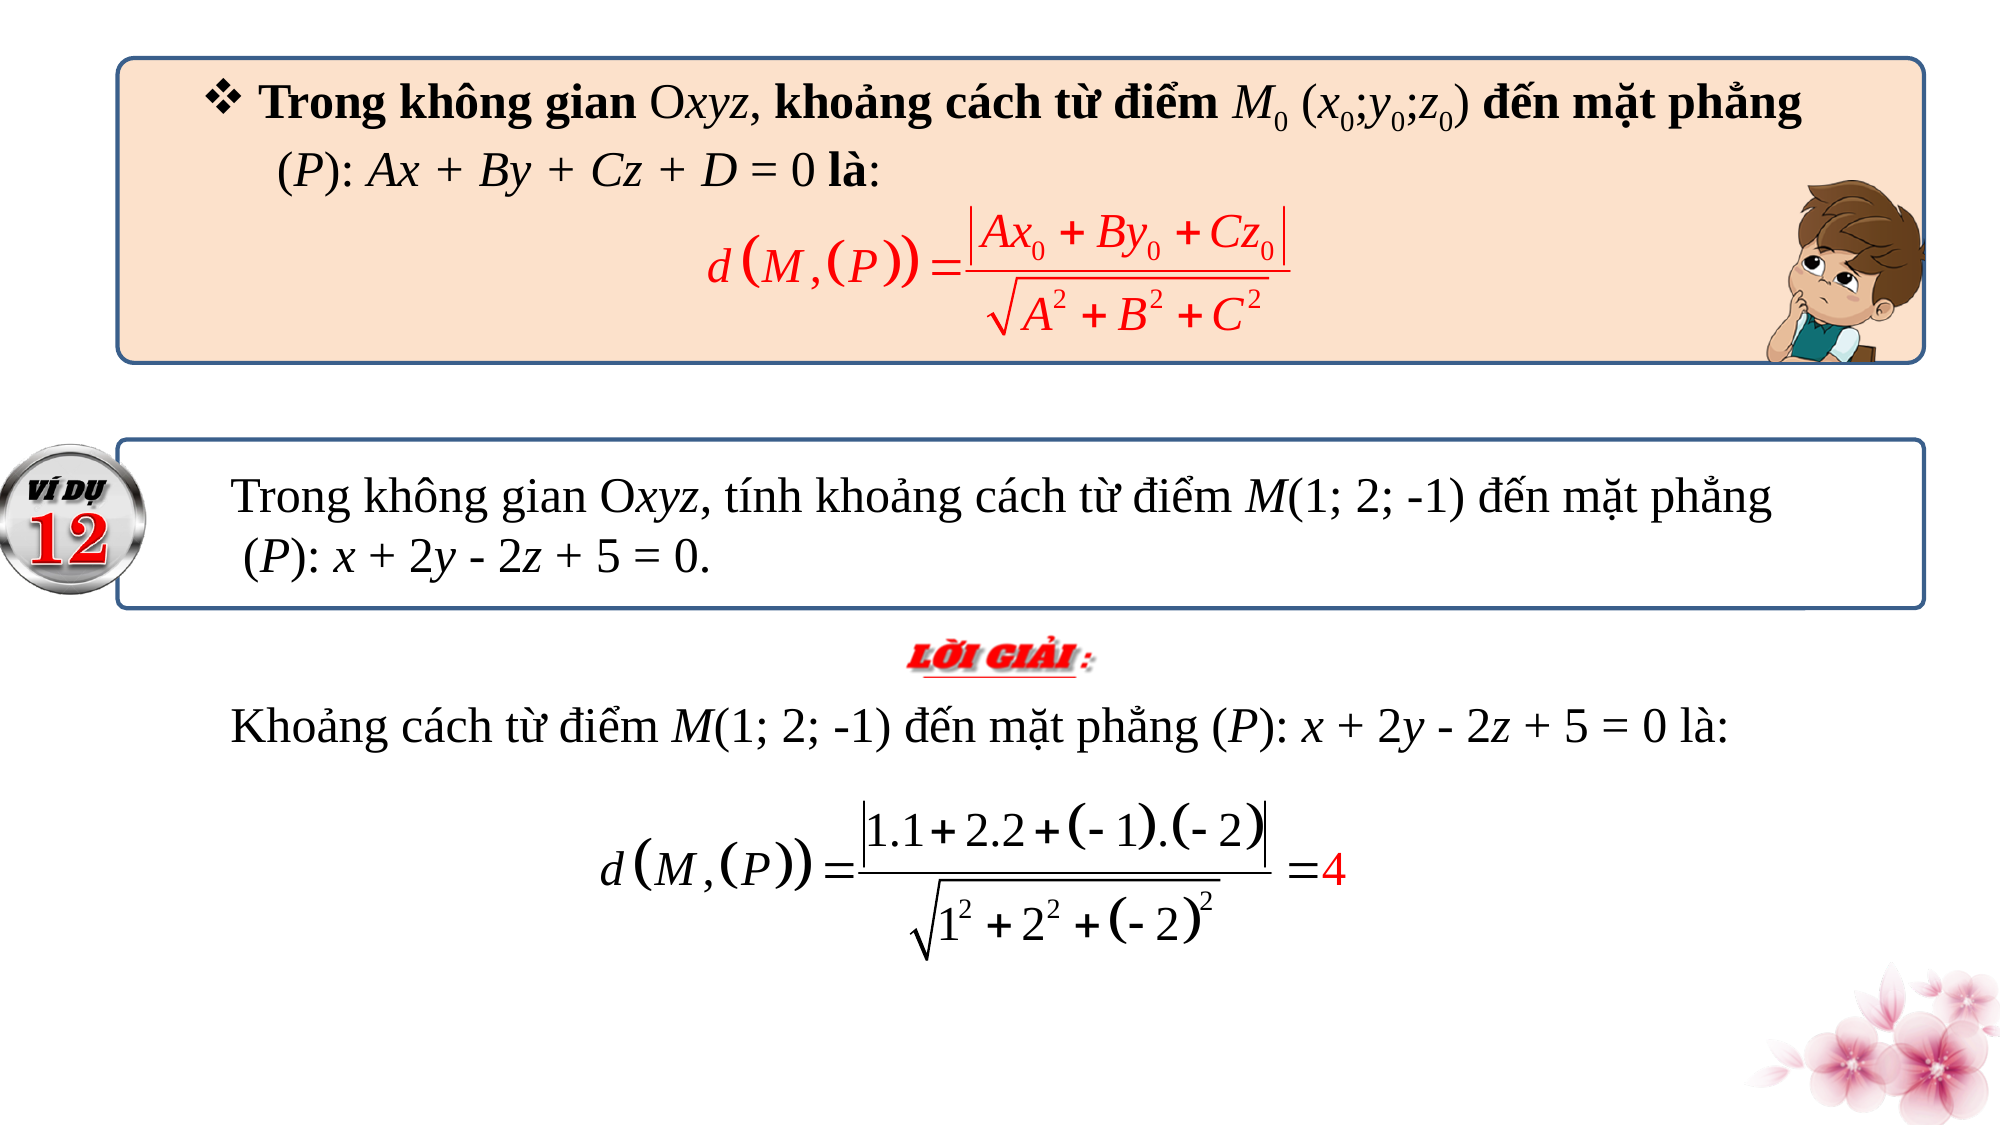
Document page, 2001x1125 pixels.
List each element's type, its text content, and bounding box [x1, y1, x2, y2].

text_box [0, 438, 1925, 609]
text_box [117, 57, 1925, 364]
picture [1744, 962, 2000, 1125]
text_box Khoảng cách từ điểm M(1; 2; -1) đến mặt phẳng (P): x + 2y - 2z + 5 = 0 là: [215, 685, 1854, 760]
picture [901, 631, 1099, 678]
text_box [591, 791, 1357, 971]
